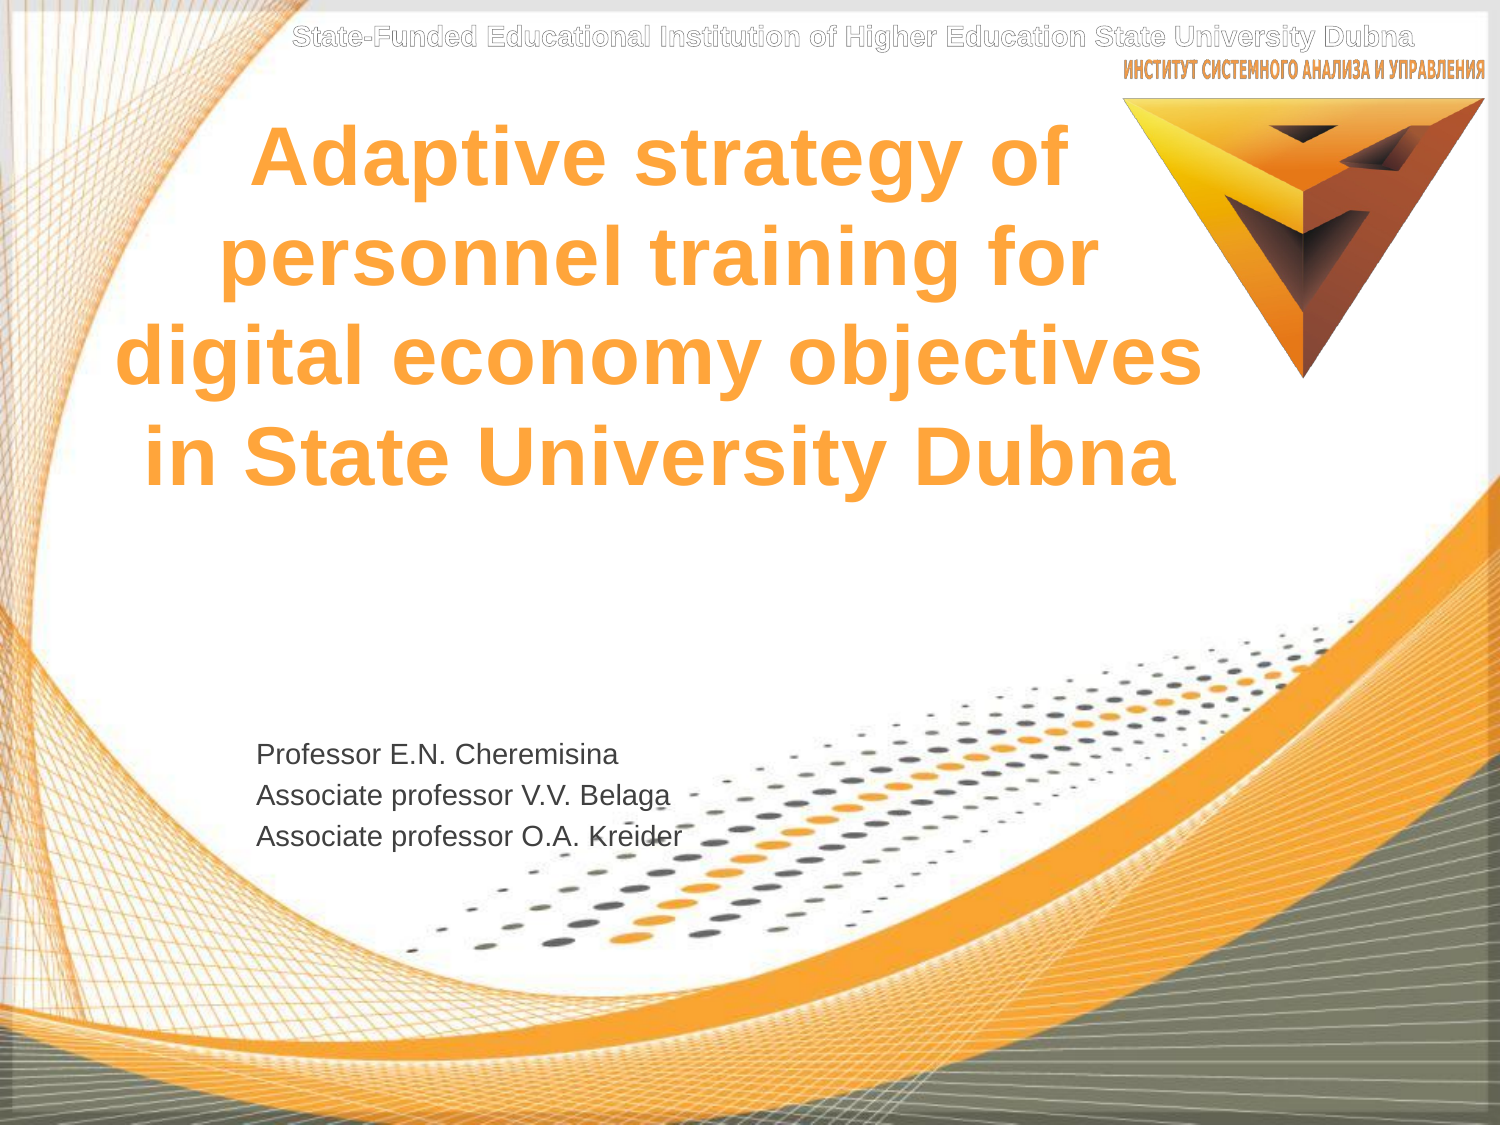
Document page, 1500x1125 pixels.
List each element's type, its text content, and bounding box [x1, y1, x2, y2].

subtitle Professor E.N. Cheremisina Associate professor V.V. Belaga Associate professor O.A. Kreider [241, 661, 804, 926]
text_box Adaptive strategy of personnel training for digital economy objectives in State University Dubna [72, 94, 1249, 510]
text_box State-Funded Educational Institution of Higher Education State University Dubna [276, 9, 1431, 60]
picture [0, 0, 1500, 1125]
